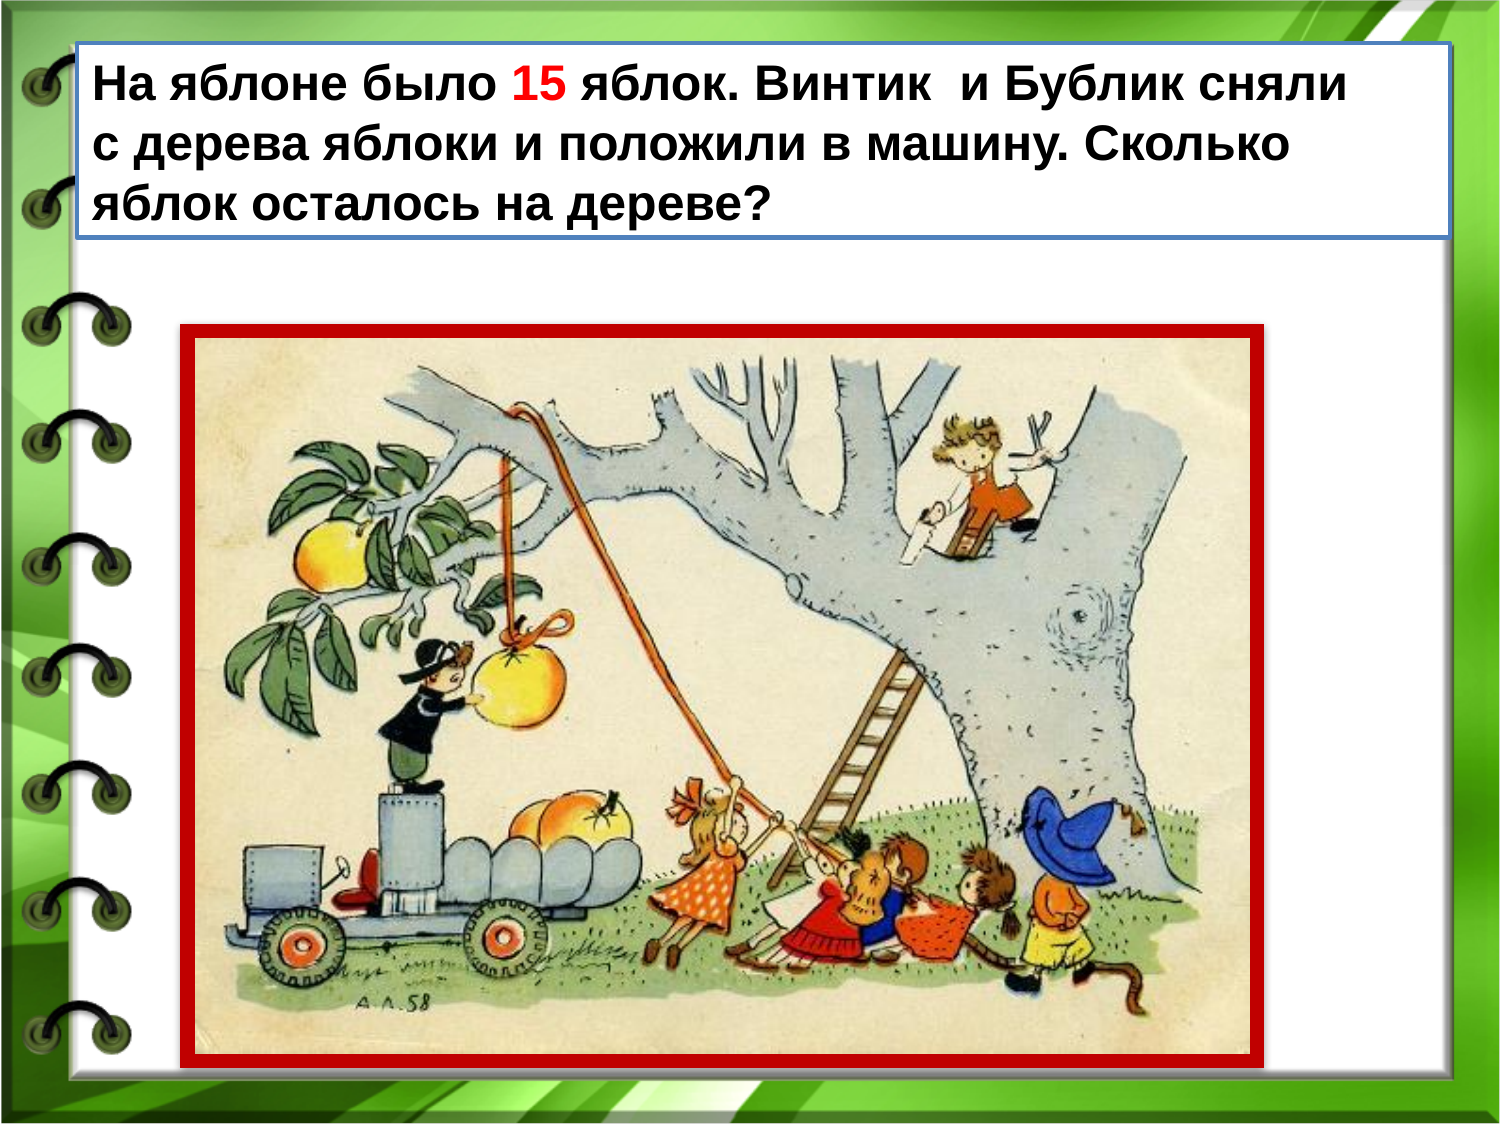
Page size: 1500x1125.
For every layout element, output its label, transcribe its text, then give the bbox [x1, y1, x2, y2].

picture [0, 0, 1500, 1125]
text_box На яблоне было 15 яблок. Винтик и Бублик сняли с дерева яблоки и положили в машину. Сколько яблок осталось на дереве? [75, 41, 1452, 240]
